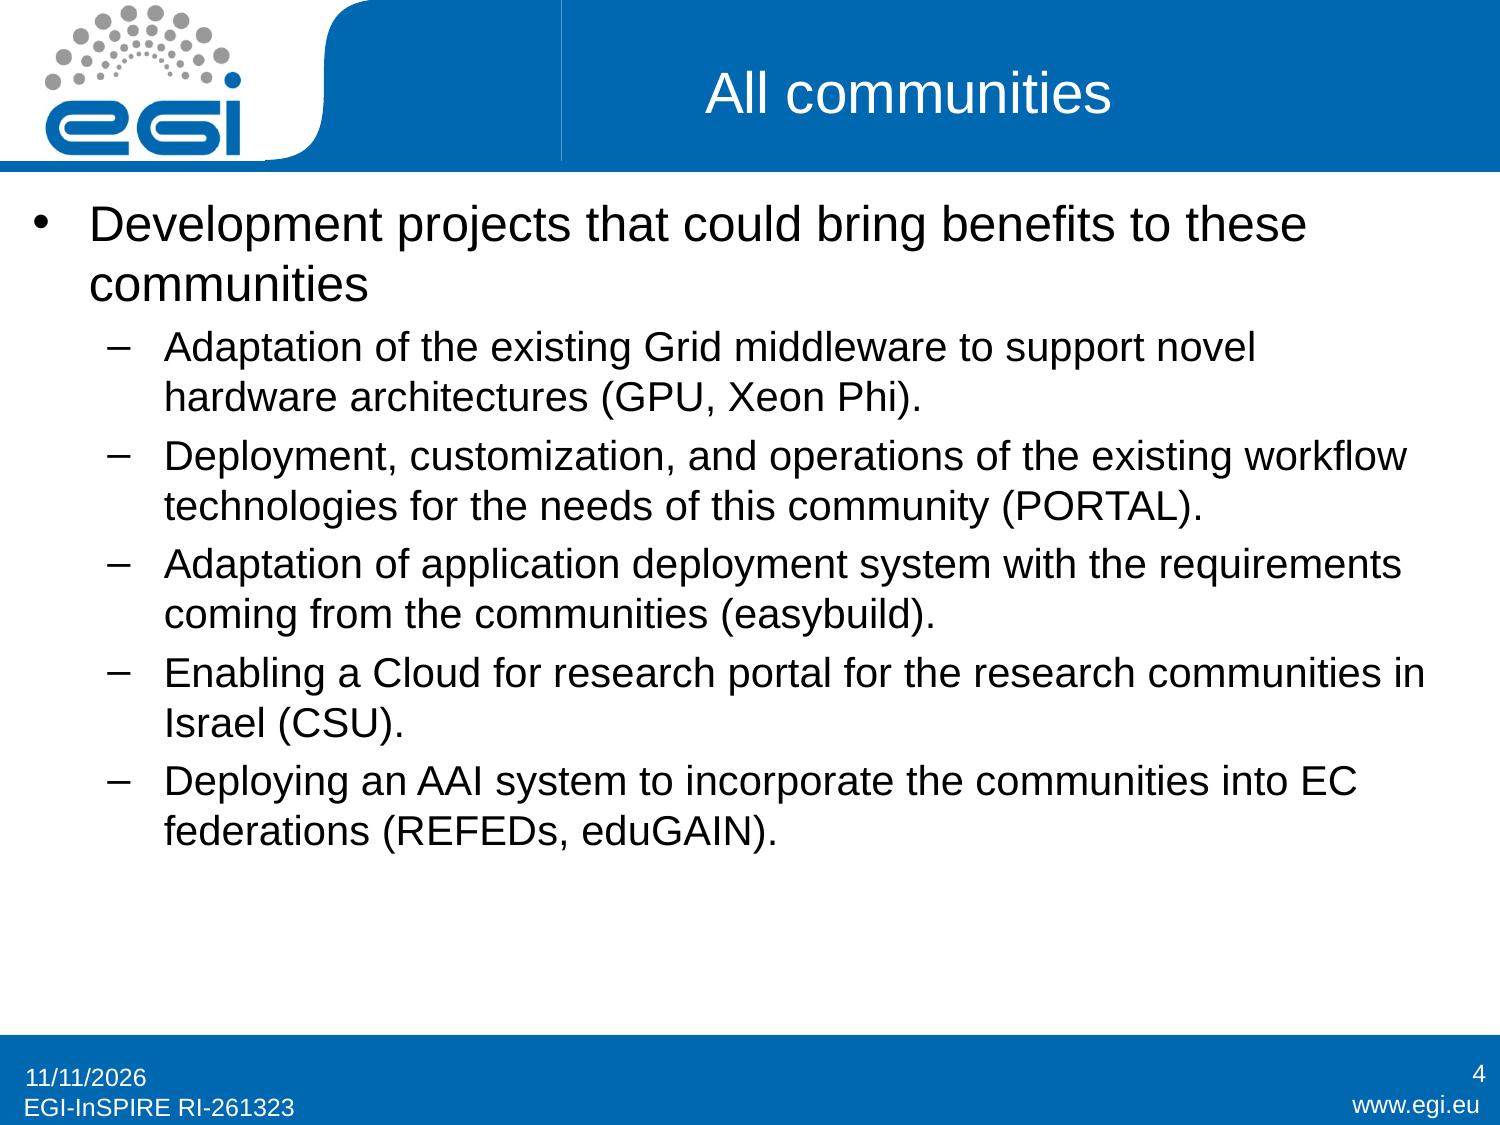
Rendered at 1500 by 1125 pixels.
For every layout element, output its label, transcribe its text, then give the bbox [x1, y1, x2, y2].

picture [0, 0, 265, 161]
slide_number 4 [1151, 1042, 1500, 1103]
text_box Development projects that could bring benefits to these communities Adaptation of the existing Grid middleware to support novel hardware architectures (GPU, Xeon Phi). Deployment, customization, and operations of the existing workflow technologies for the needs of this community (PORTAL). Adaptation of application deployment system with the requirements coming from the communities (easybuild). Enabling a Cloud for research portal for the research communities in Israel (CSU). Deploying an AAI system to incorporate the communities into EC federations (REFEDs, eduGAIN). [17, 184, 1447, 1035]
title All communities [348, 19, 1471, 161]
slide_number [10, 1046, 361, 1106]
